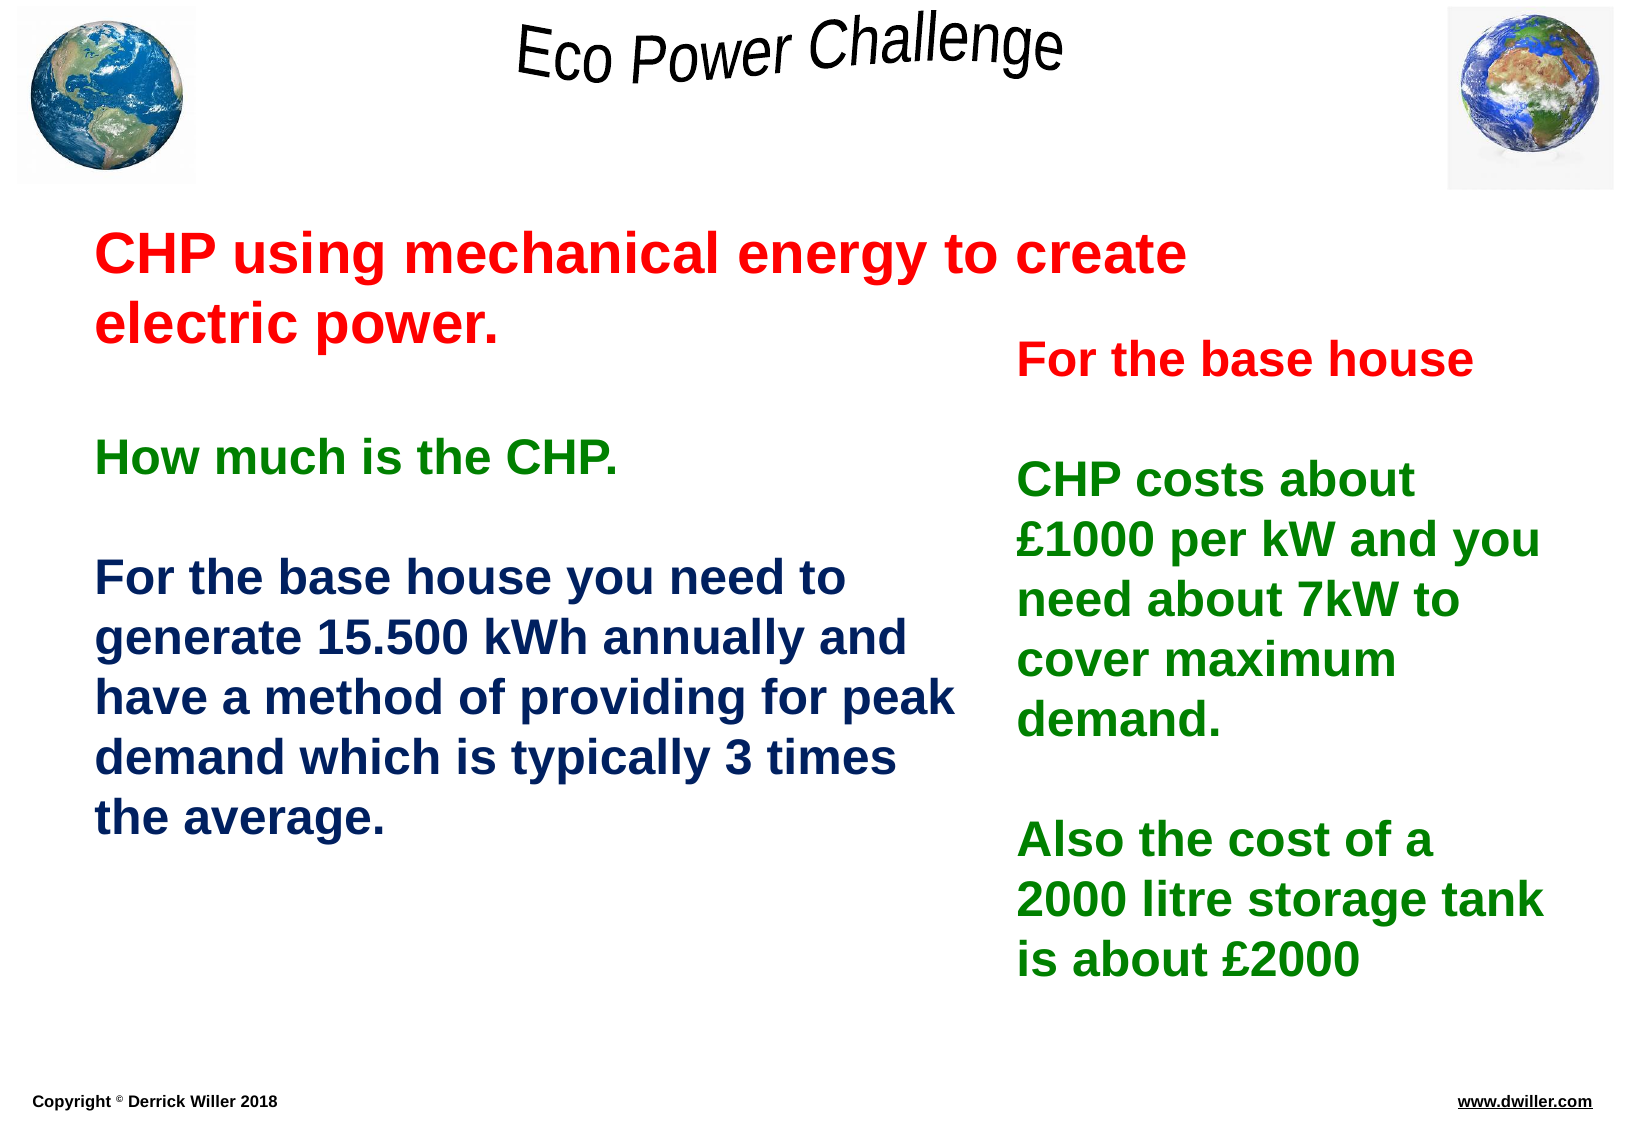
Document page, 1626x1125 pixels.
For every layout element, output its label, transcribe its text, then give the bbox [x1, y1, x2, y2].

text_box For the base house CHP costs about £1000 per kW and you need about 7kW to cover maximum demand. Also the cost of a 2000 litre storage tank is about £2000 [1001, 318, 1561, 994]
text_box How much is the CHP. For the base house you need to generate 15.500 kWh annually and have a method of providing for peak demand which is typically 3 times the average. [79, 417, 972, 972]
picture [17, 6, 196, 184]
text_box CHP using mechanical energy to create electric power. [79, 207, 1267, 363]
picture [1447, 6, 1614, 190]
